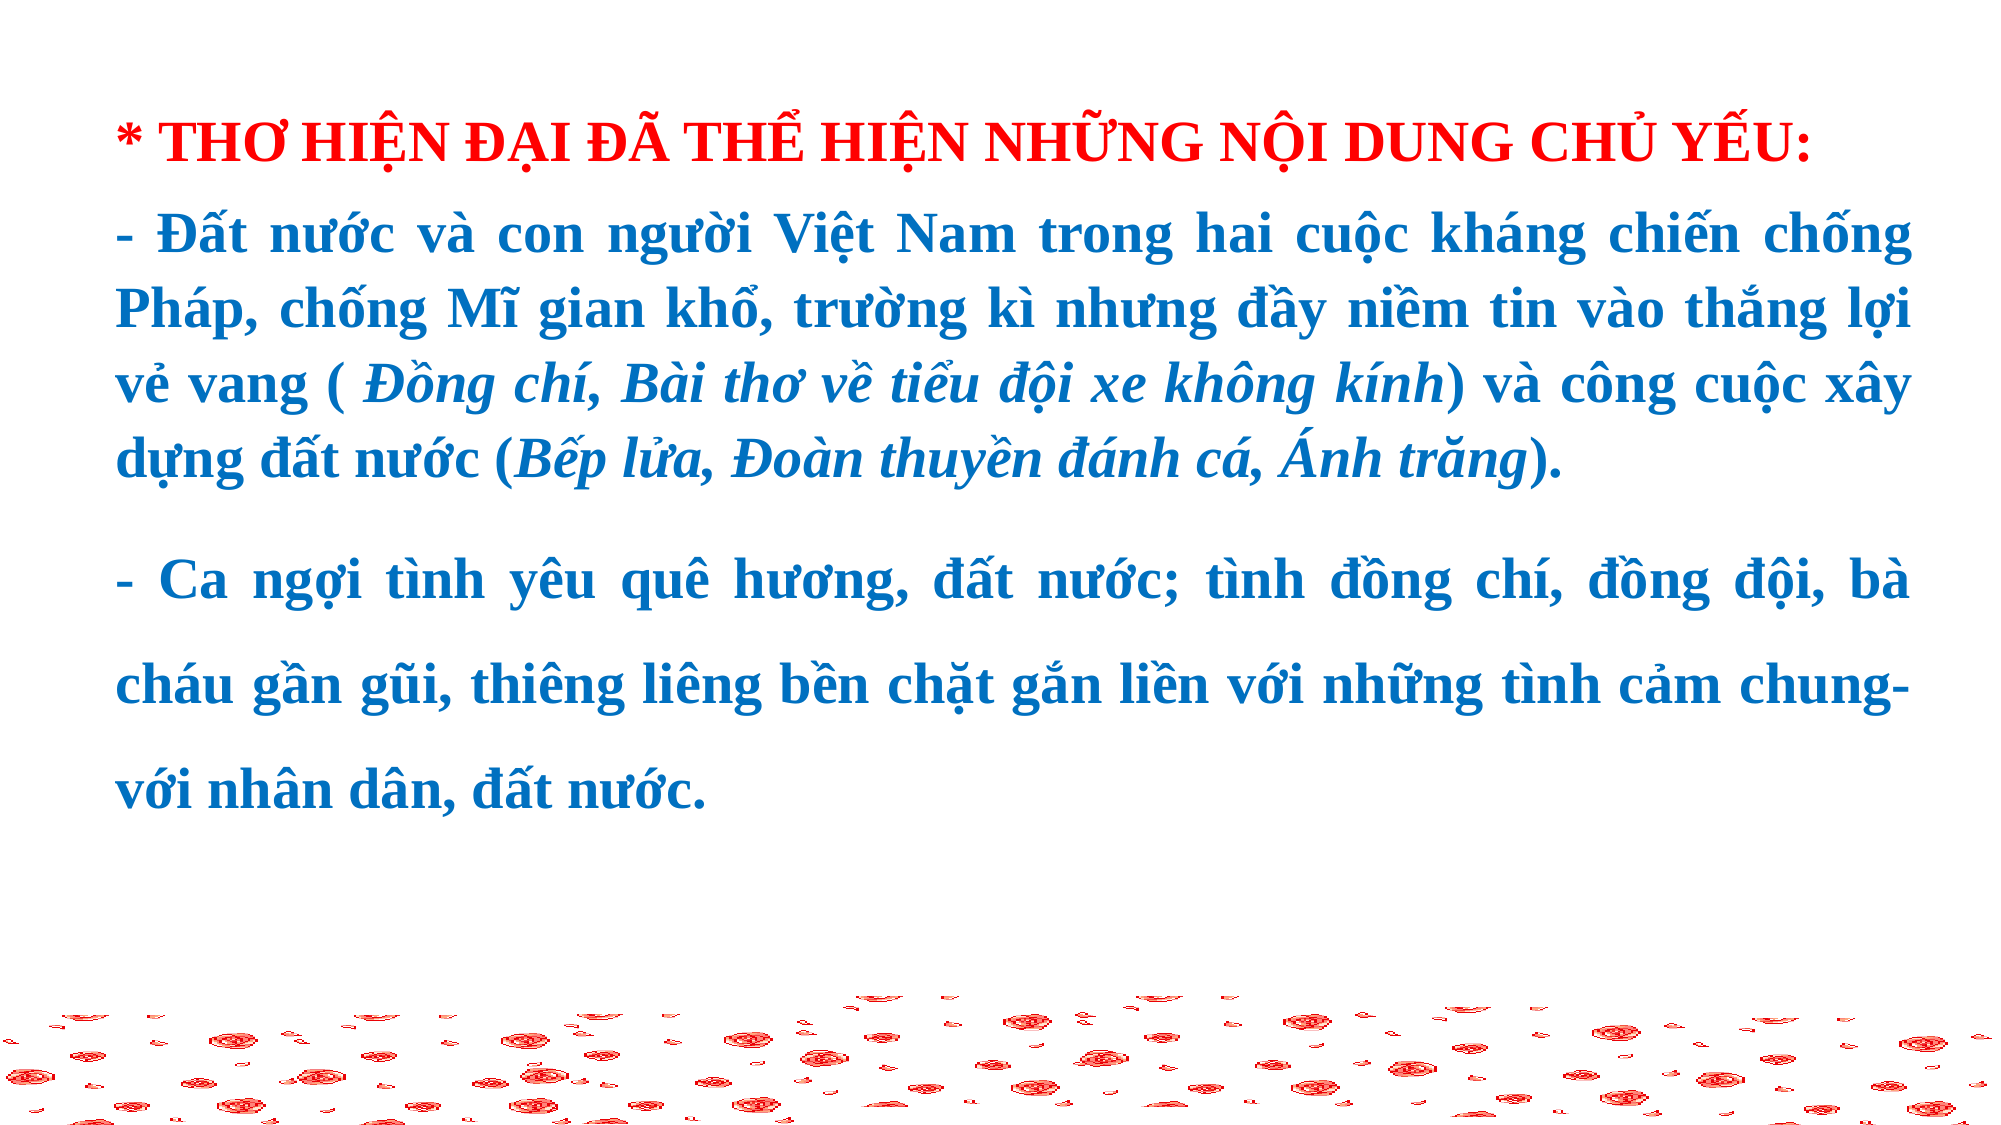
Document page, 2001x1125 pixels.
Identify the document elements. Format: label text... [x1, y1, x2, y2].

text_box * THƠ HIỆN ĐẠI ĐÃ THỂ HIỆN NHỮNG NỘI DUNG CHỦ YẾU: - Đất nước và con người Việt Nam trong hai cuộc kháng chiến chống Pháp, chống Mĩ gian khổ, trường kì nhưng đầy niềm tin vào thắng lợi vẻ vang ( Đồng chí, Bài thơ về tiểu đội xe không kính) và công cuộc xây dựng đất nước (Bếp lửa, Đoàn thuyền đánh cá, Ánh trăng). - Ca ngợi tình yêu quê hương, đất nước; tình đồng chí, đồng đội, bà cháu gần gũi, thiêng liêng bền chặt gắn liền với những tình cảm chung- với nhân dân, đất nước. [100, 90, 1929, 828]
picture [1, 996, 2000, 1125]
